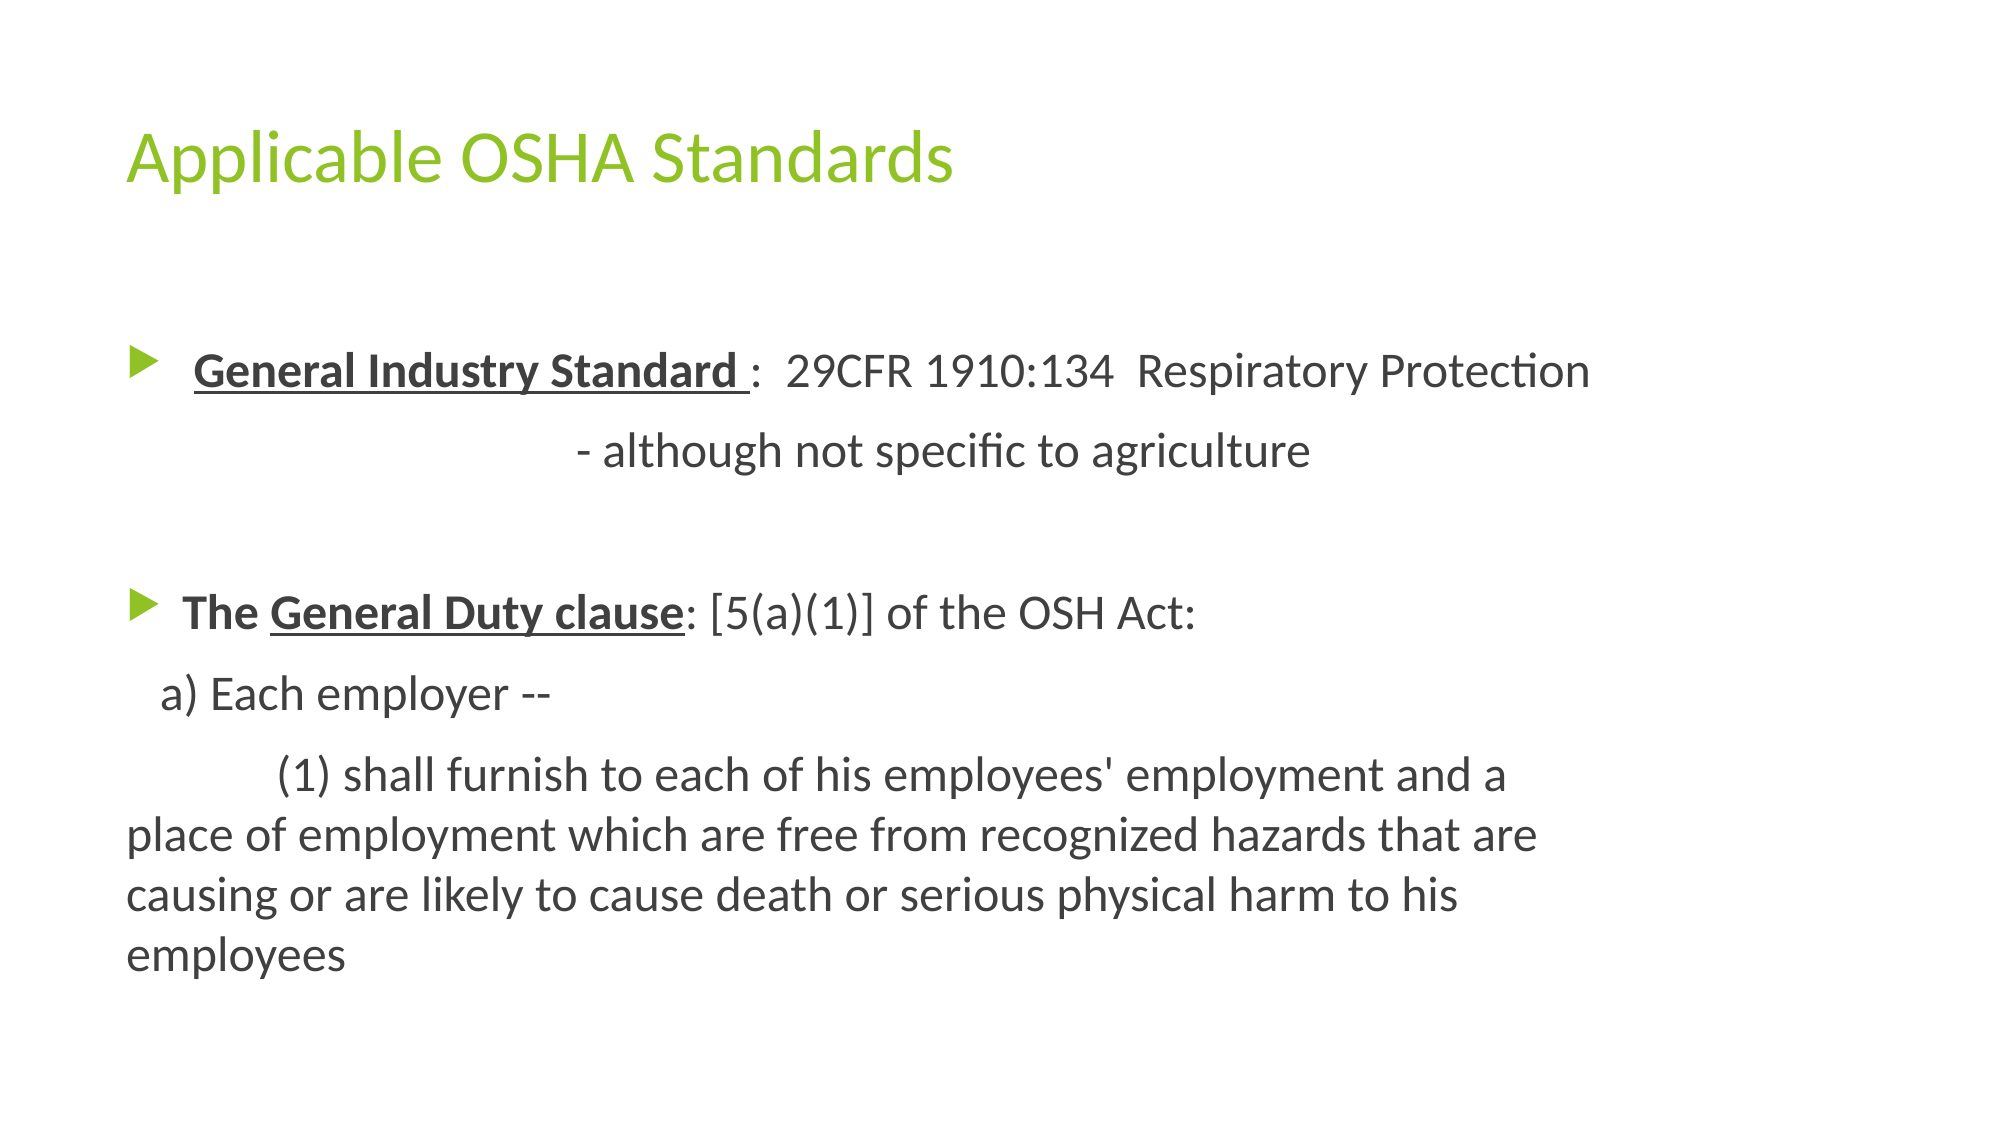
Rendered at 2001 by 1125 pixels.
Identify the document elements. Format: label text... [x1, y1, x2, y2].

list General Industry Standard : 29CFR 1910:134 Respiratory Protection - although not specific to agriculture The General Duty clause: [5(a)(1)] of the OSH Act: a) Each employer -- (1) shall furnish to each of his employees' employment and a place of employment which are free from recognized hazards that are causing or are likely to cause death or serious physical harm to his employees [111, 248, 1620, 1053]
title Applicable OSHA Standards [111, 99, 1522, 248]
